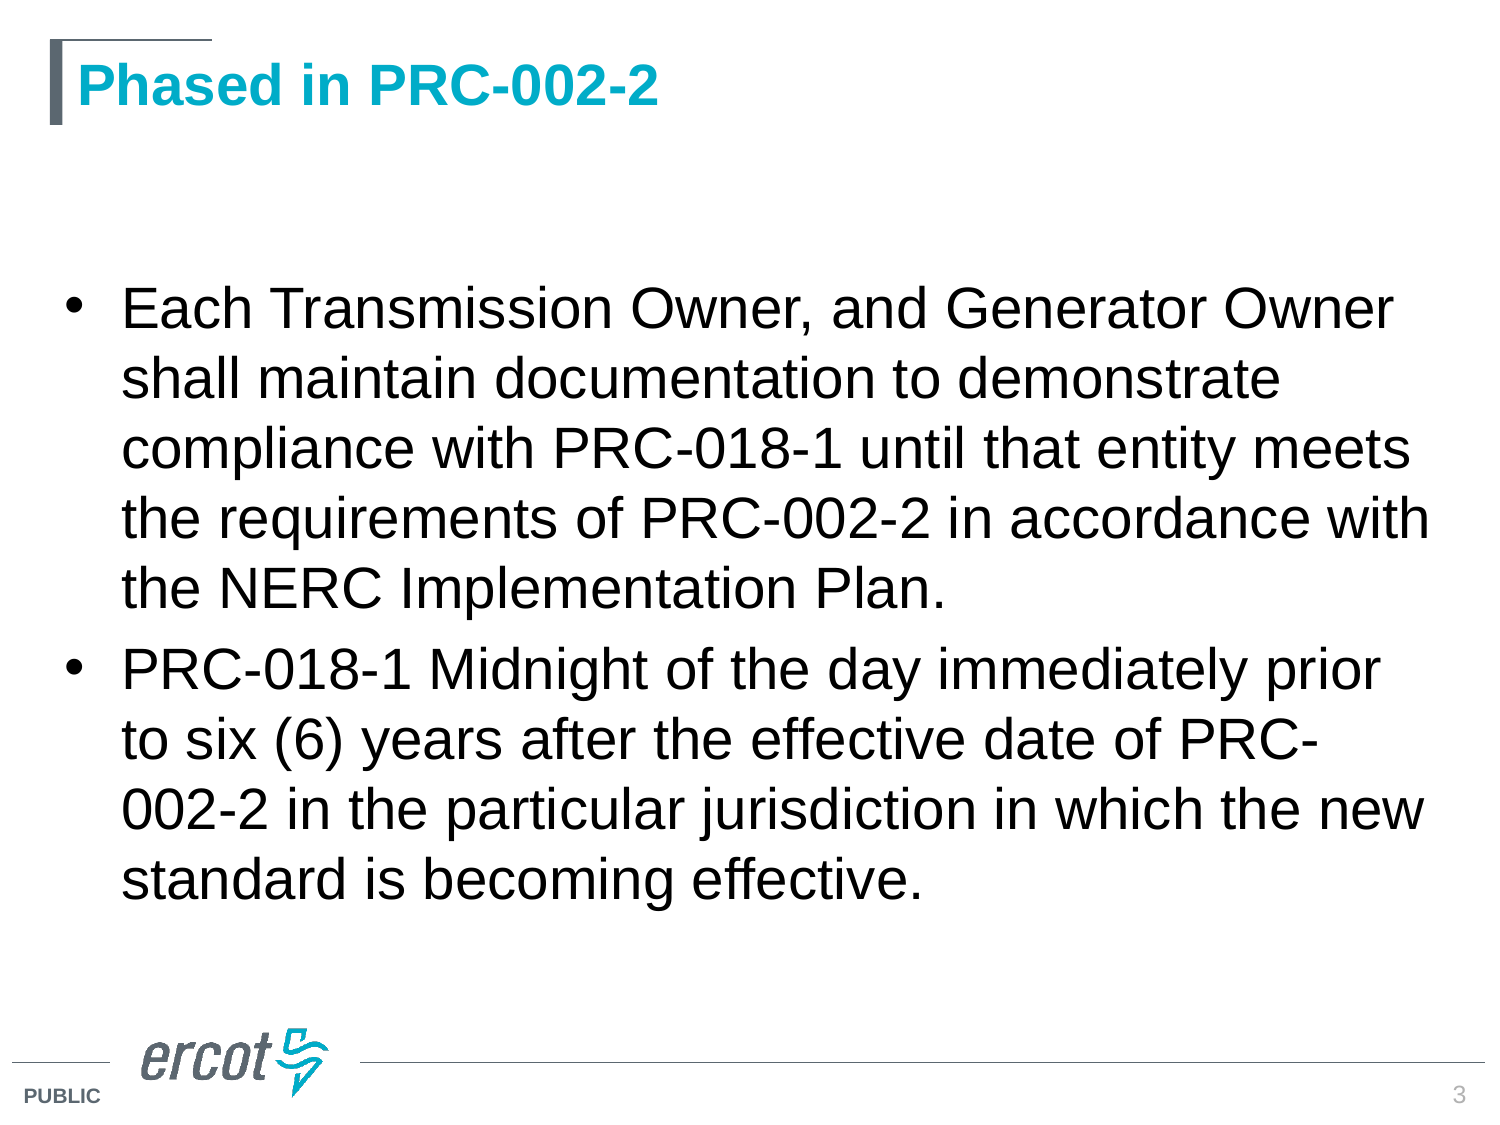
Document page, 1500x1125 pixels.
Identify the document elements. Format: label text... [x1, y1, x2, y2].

list Each Transmission Owner, and Generator Owner shall maintain documentation to demonstrate compliance with PRC-018-1 until that entity meets the requirements of PRC-002-2 in accordance with the NERC Implementation Plan. PRC-018-1 Midnight of the day immediately prior to six (6) years after the effective date of PRC-002-2 in the particular jurisdiction in which the new standard is becoming effective. [50, 262, 1450, 972]
title Phased in PRC-002-2 [62, 39, 1450, 228]
picture [137, 1024, 332, 1100]
slide_number 3 [1437, 1076, 1475, 1112]
